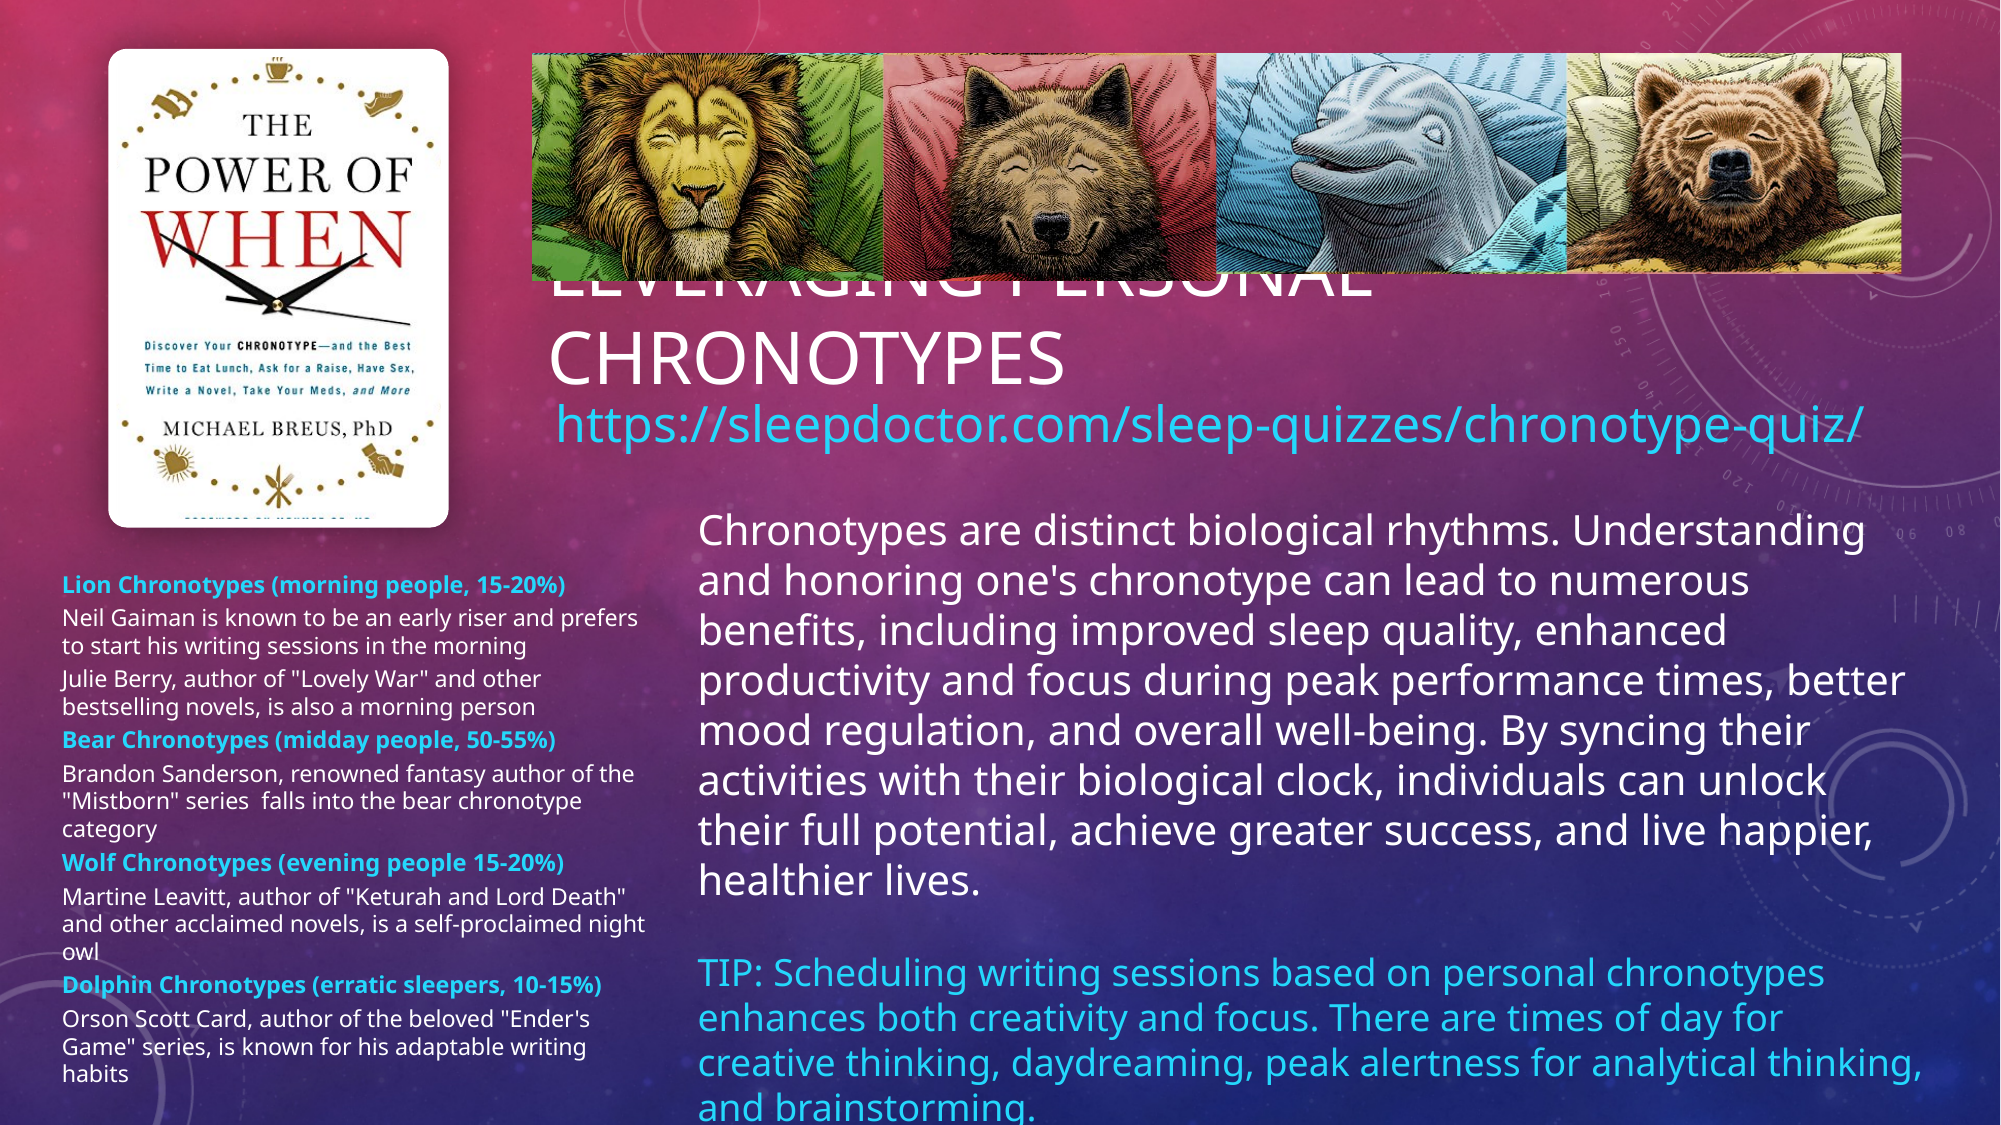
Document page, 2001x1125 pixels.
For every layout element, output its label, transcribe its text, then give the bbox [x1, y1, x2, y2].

text_box https://sleepdoctor.com/sleep-quizzes/chronotype-quiz/ [540, 385, 1893, 469]
title Leveraging Personal Chronotypes [532, 283, 1902, 407]
list Lion Chronotypes (morning people, 15-20%) Neil Gaiman is known to be an early riser and prefers to start his writing sessions in the morning Julie Berry, author of "Lovely War" and other bestselling novels, is also a morning person Bear Chronotypes (midday people, 50-55%) Brandon Sanderson, renowned fantasy author of the "Mistborn" series falls into the bear chronotype category Wolf Chronotypes (evening people 15-20%) Martine Leavitt, author of "Keturah and Lord Death" and other acclaimed novels, is a self-proclaimed night owl Dolphin Chronotypes (erratic sleepers, 10-15%) Orson Scott Card, author of the beloved "Ender's Game" series, is known for his adaptable writing habits [46, 562, 668, 1100]
picture [0, 0, 2001, 1125]
text_box Chronotypes are distinct biological rhythms. Understanding and honoring one's chronotype can lead to numerous benefits, including improved sleep quality, enhanced productivity and focus during peak performance times, better mood regulation, and overall well-being. By syncing their activities with their biological clock, individuals can unlock their full potential, achieve greater success, and live happier, healthier lives. TIP: Scheduling writing sessions based on personal chronotypes enhances both creativity and focus. There are times of day for creative thinking, daydreaming, peak alertness for analytical thinking, and brainstorming. [682, 496, 1943, 1125]
